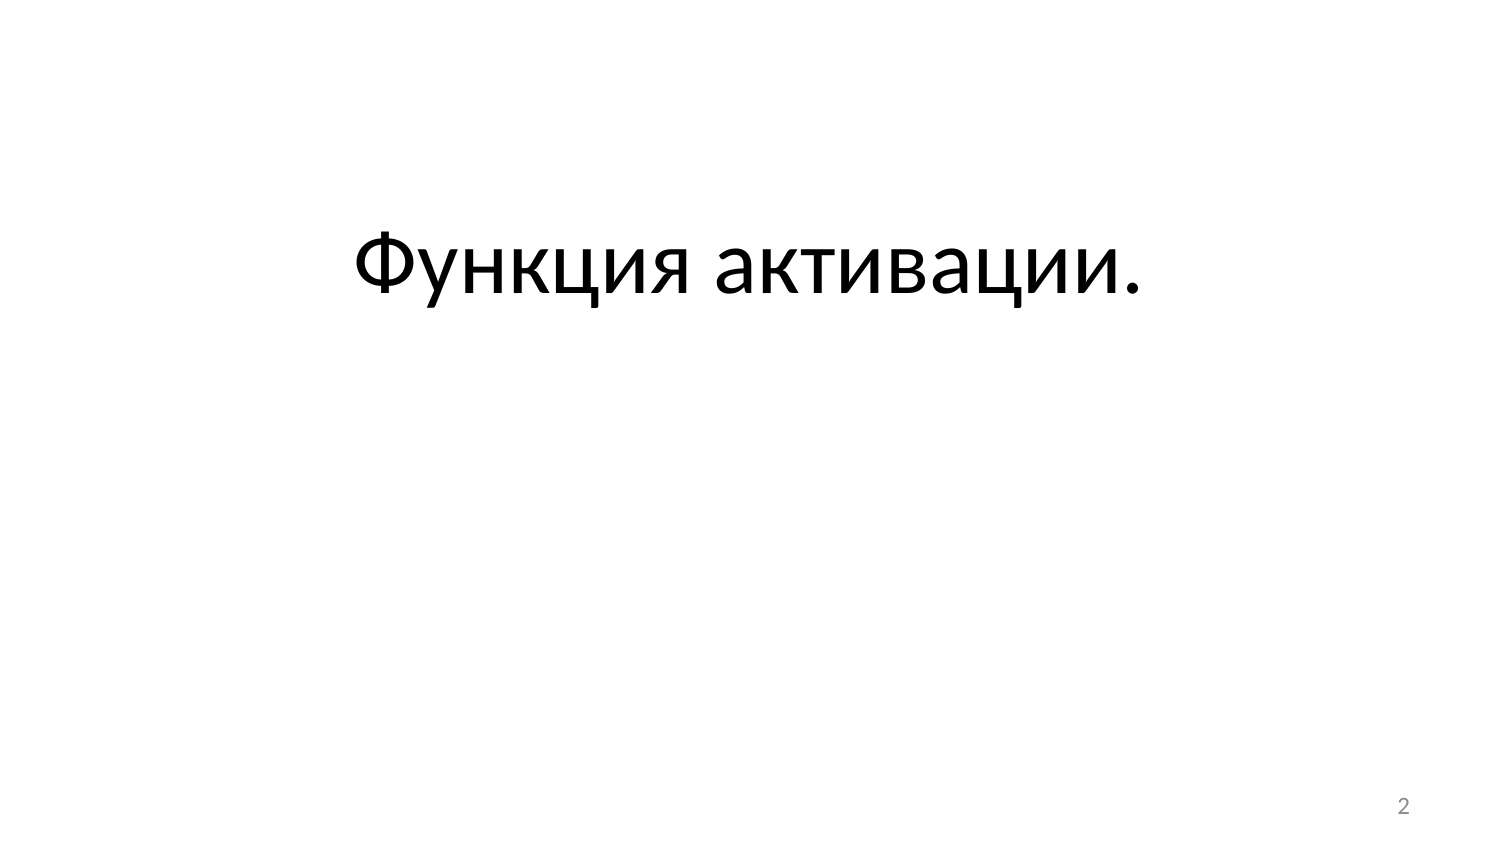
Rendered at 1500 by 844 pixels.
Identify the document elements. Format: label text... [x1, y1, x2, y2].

title Функция активации. [0, 186, 1500, 328]
slide_number 2 [1074, 782, 1425, 827]
